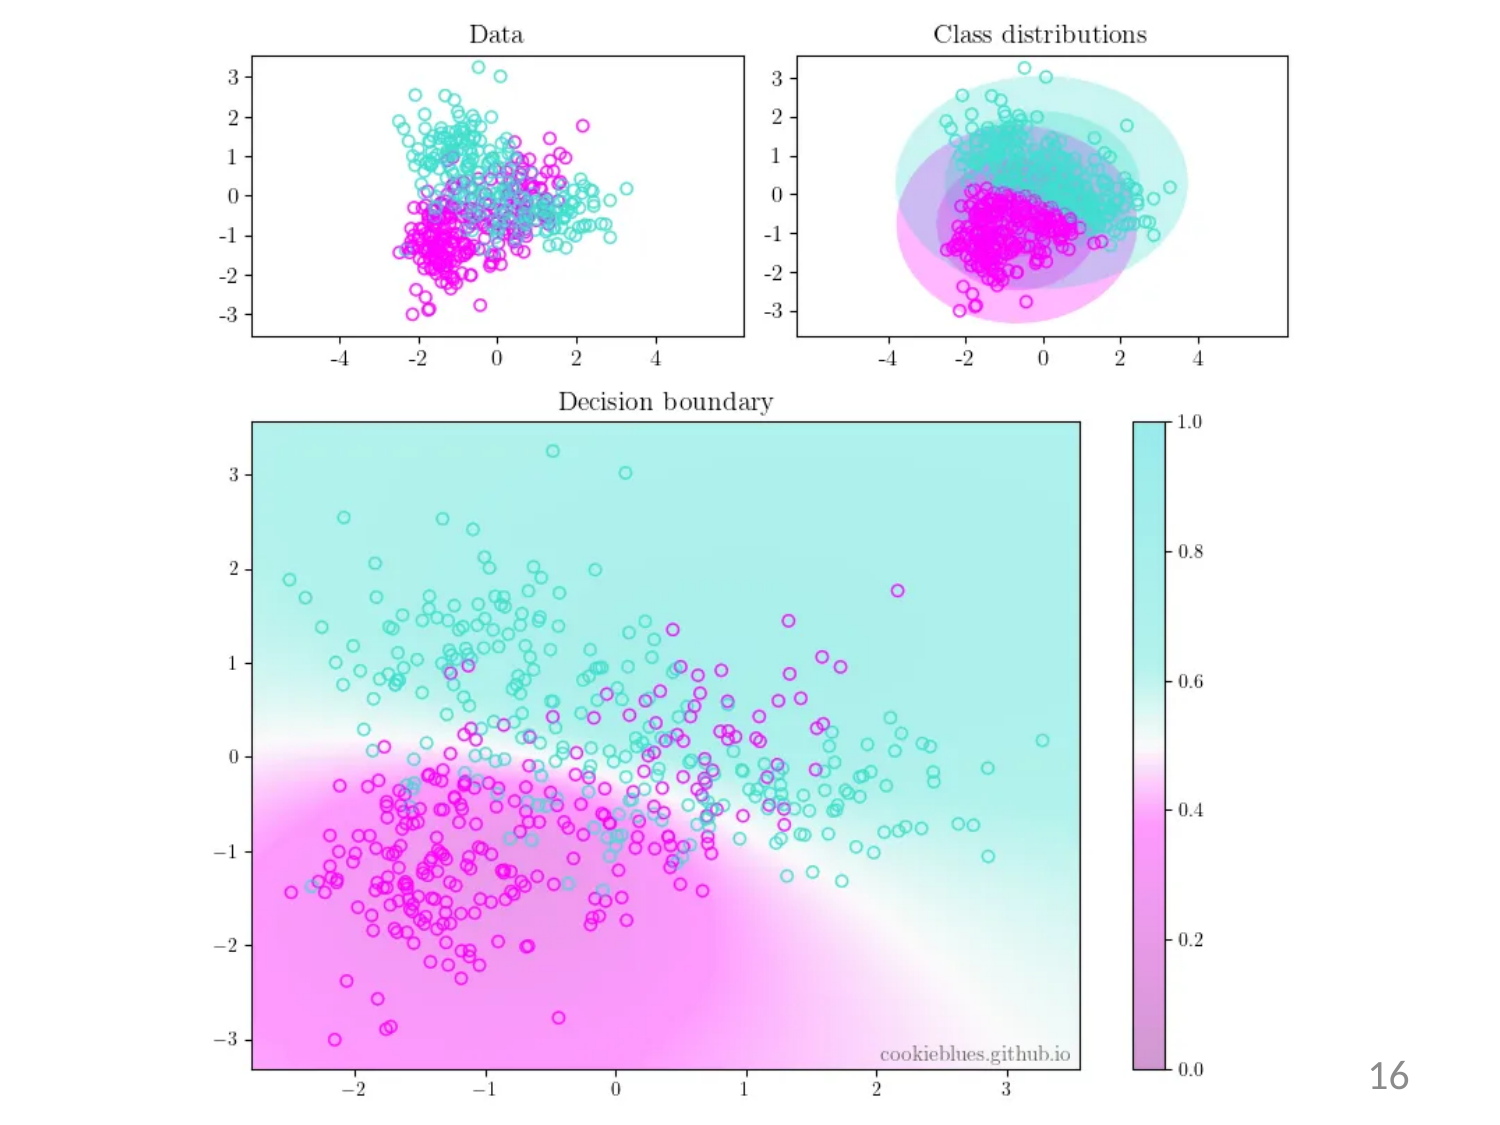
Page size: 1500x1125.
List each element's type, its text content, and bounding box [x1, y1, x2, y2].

slide_number 16 [1303, 1042, 1425, 1103]
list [199, 10, 1301, 1115]
